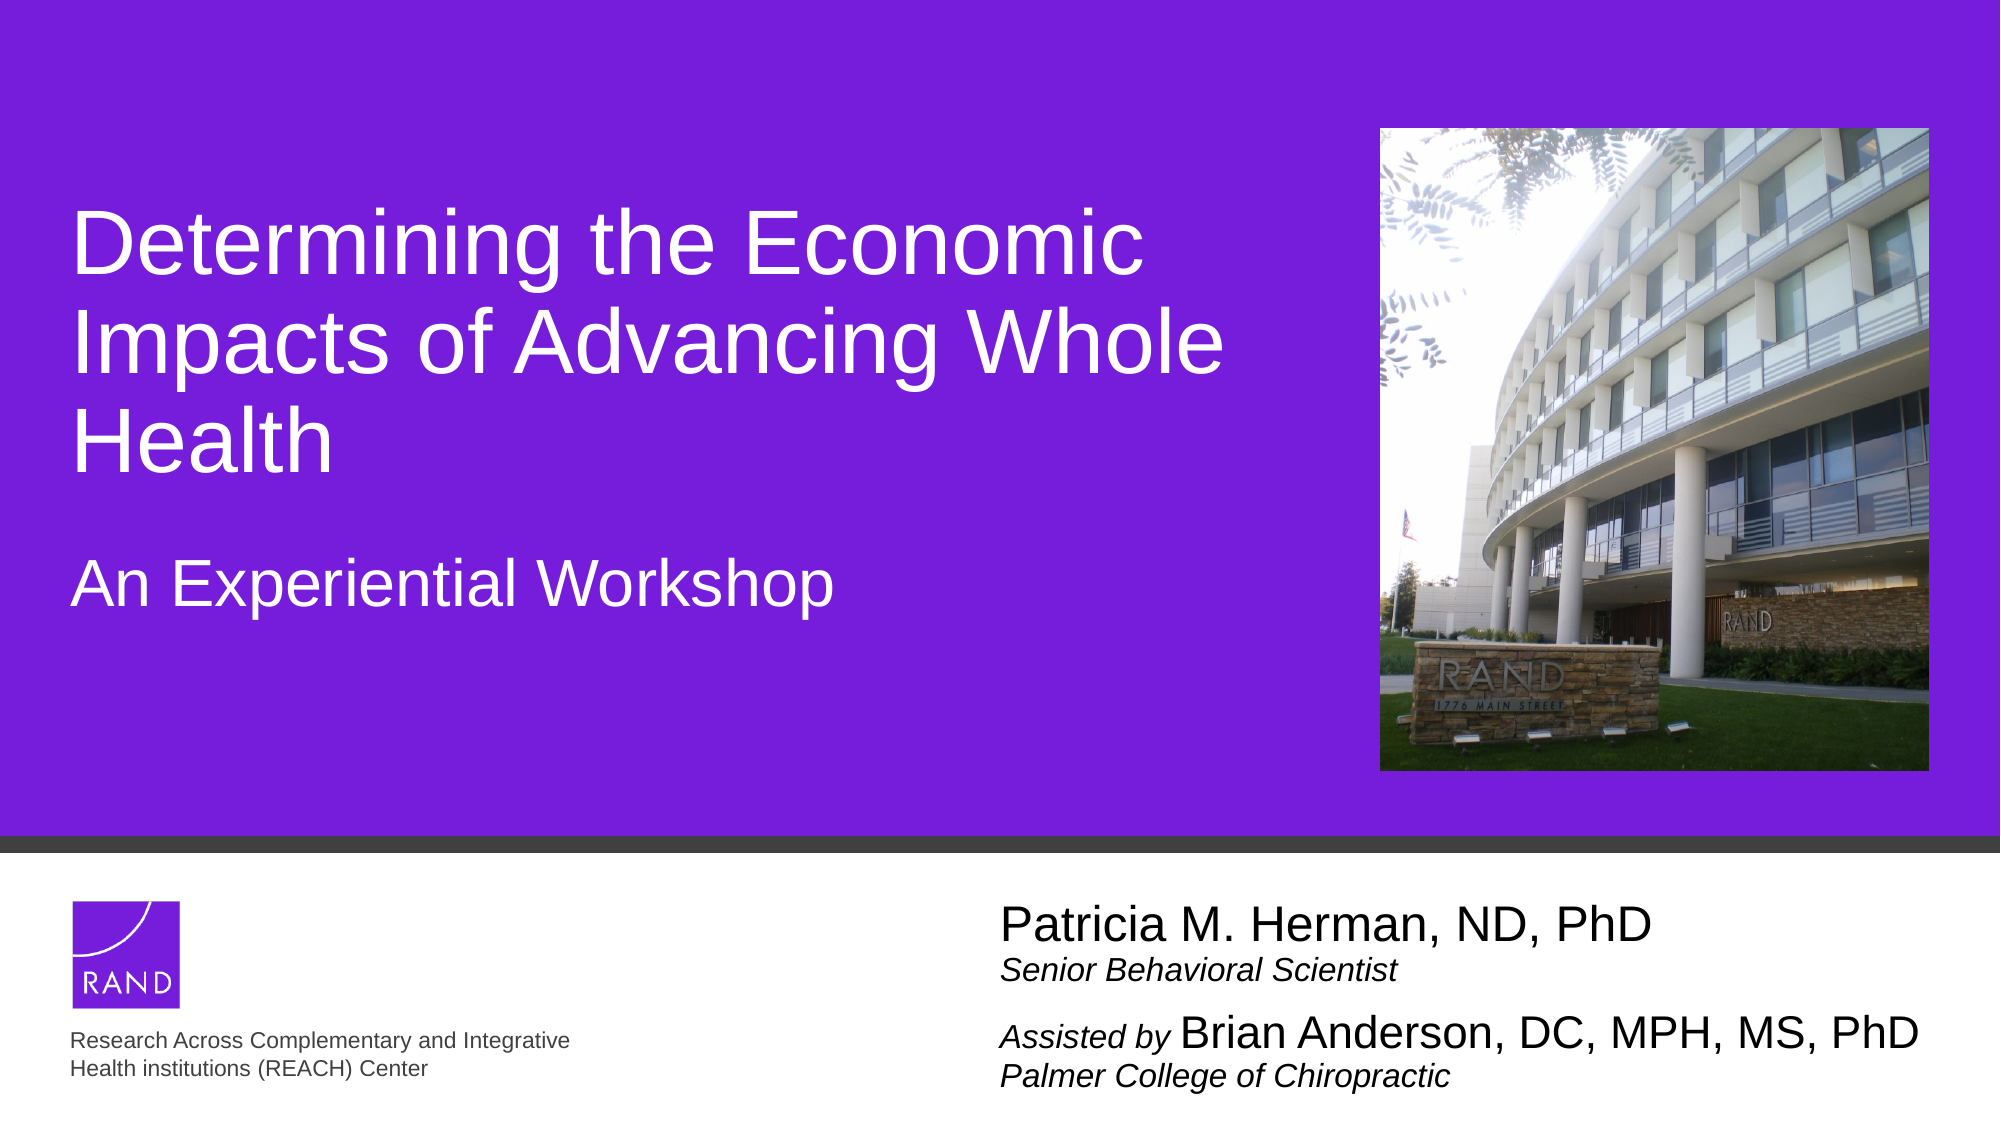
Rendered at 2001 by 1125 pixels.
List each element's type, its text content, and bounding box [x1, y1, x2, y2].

picture [1380, 128, 1929, 771]
subtitle An Experiential Workshop [70, 541, 1380, 653]
picture [36, 865, 199, 1040]
title Determining the Economic Impacts of Advancing Whole Health [70, 108, 1365, 500]
picture [73, 1034, 82, 1040]
text_box Patricia M. Herman, ND, PhD Senior Behavioral Scientist Assisted by Brian Anderson, DC, MPH, MS, PhD Palmer College of Chiropractic [999, 887, 1930, 1102]
